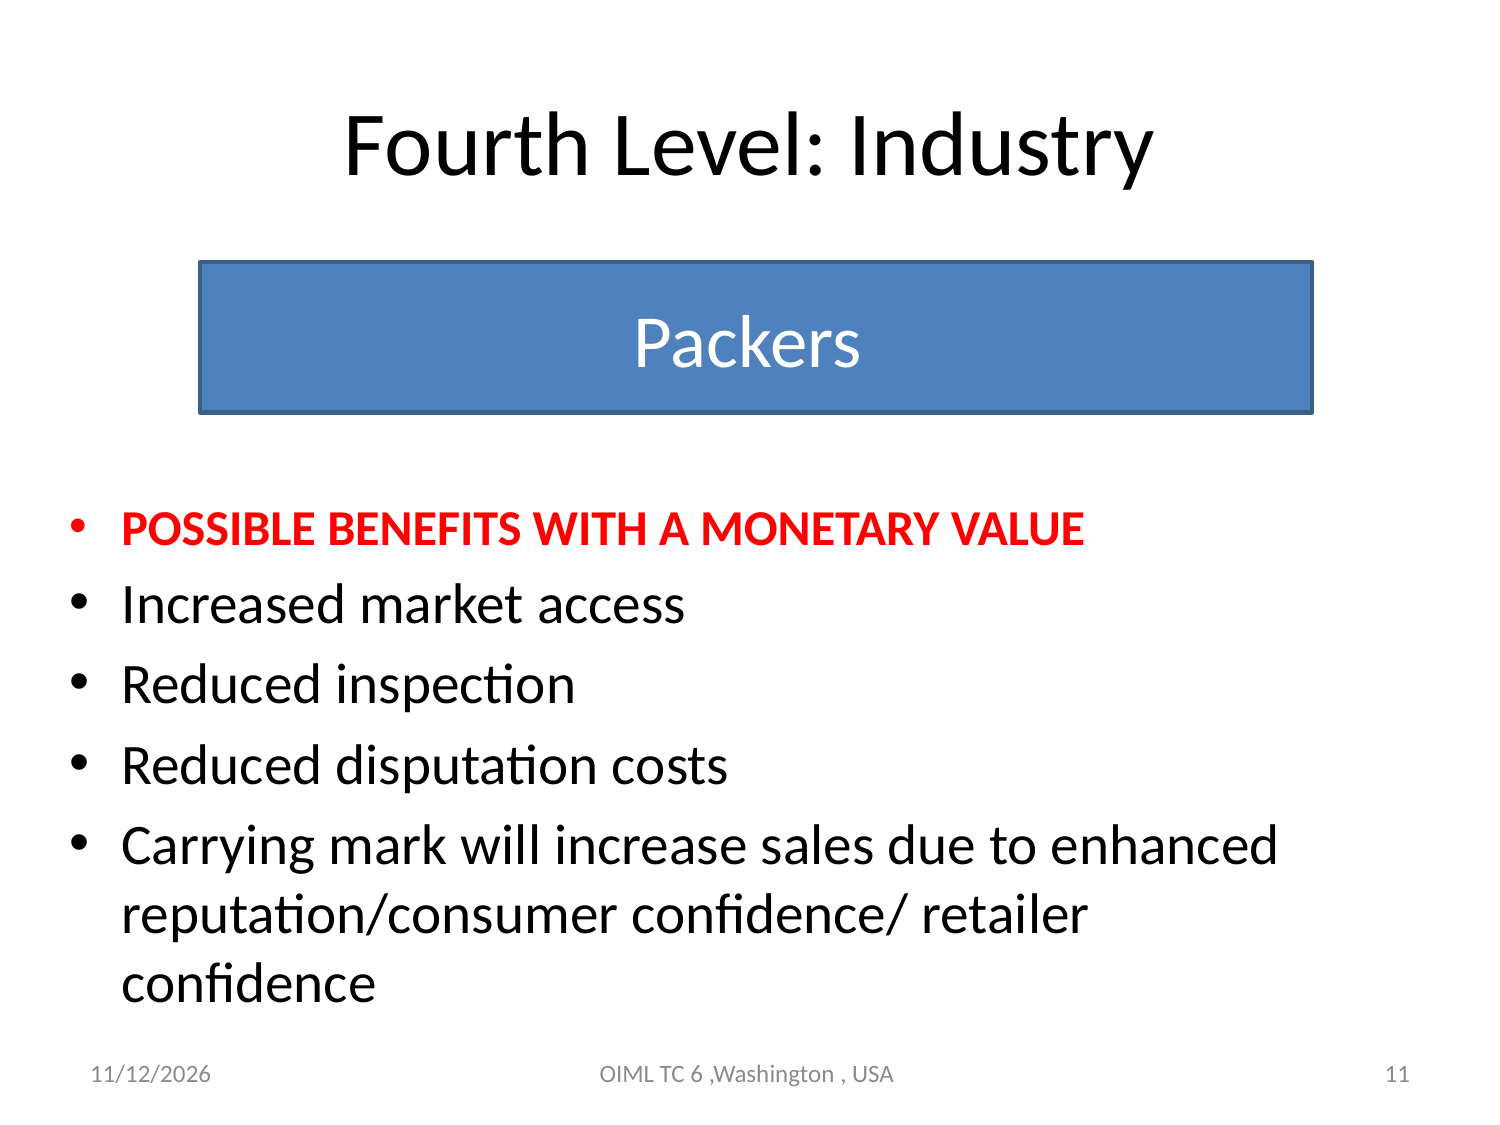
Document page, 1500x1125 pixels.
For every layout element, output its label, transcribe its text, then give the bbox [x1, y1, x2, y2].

footer OIML TC 6 ,Washington , USA [512, 1042, 988, 1103]
text_box Packers [198, 260, 1314, 415]
slide_number 11 [1074, 1042, 1425, 1103]
title Fourth Level: Industry [75, 45, 1425, 233]
list POSSIBLE Benefits with a monetary value Increased market access Reduced inspection Reduced disputation costs Carrying mark will increase sales due to enhanced reputation/consumer confidence/ retailer confidence [54, 487, 1363, 1025]
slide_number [75, 1042, 425, 1103]
